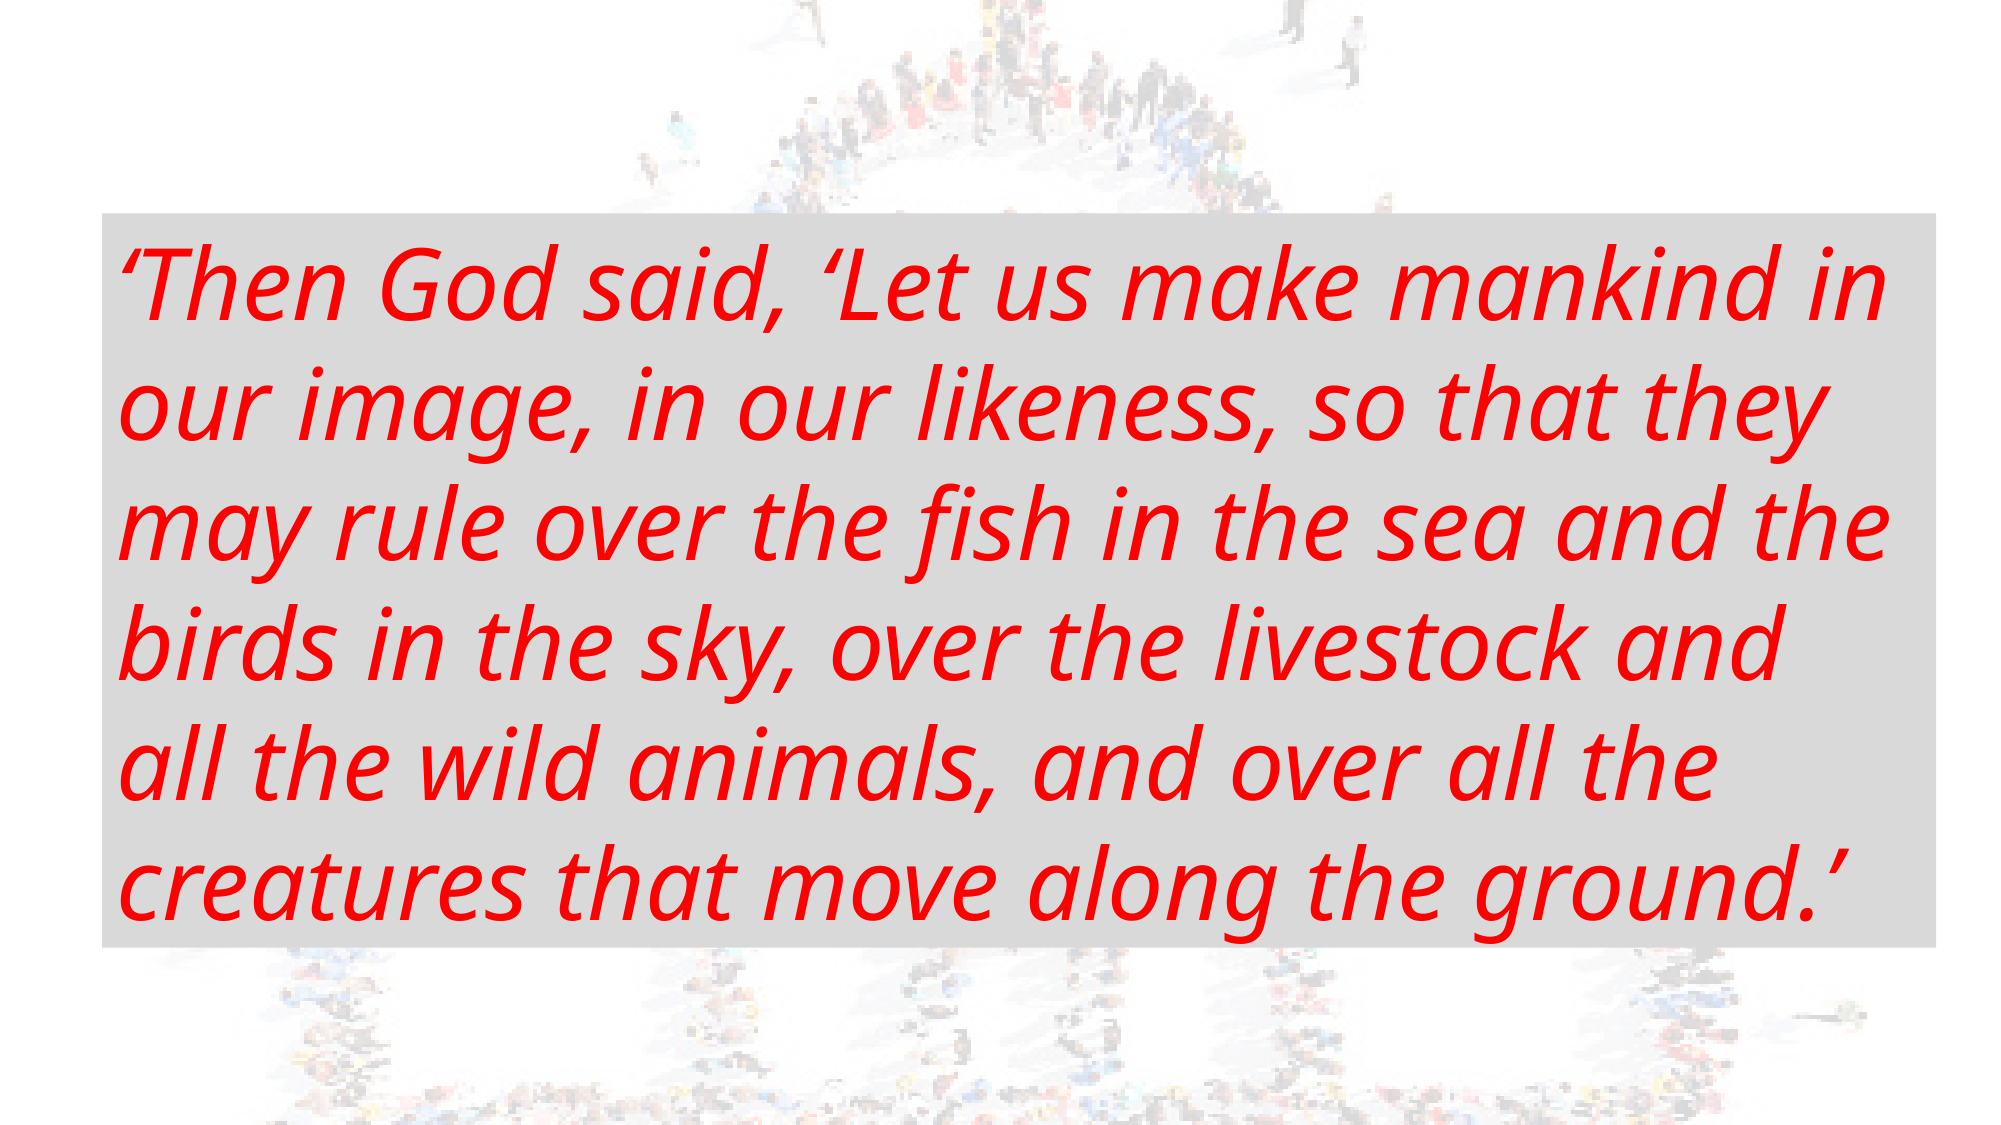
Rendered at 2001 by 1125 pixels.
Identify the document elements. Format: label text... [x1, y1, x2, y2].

text_box ‘Then God said, ‘Let us make mankind in our image, in our likeness, so that they may rule over the fish in the sea and the birds in the sky, over the livestock and all the wild animals, and over all the creatures that move along the ground.’ [102, 213, 1937, 948]
